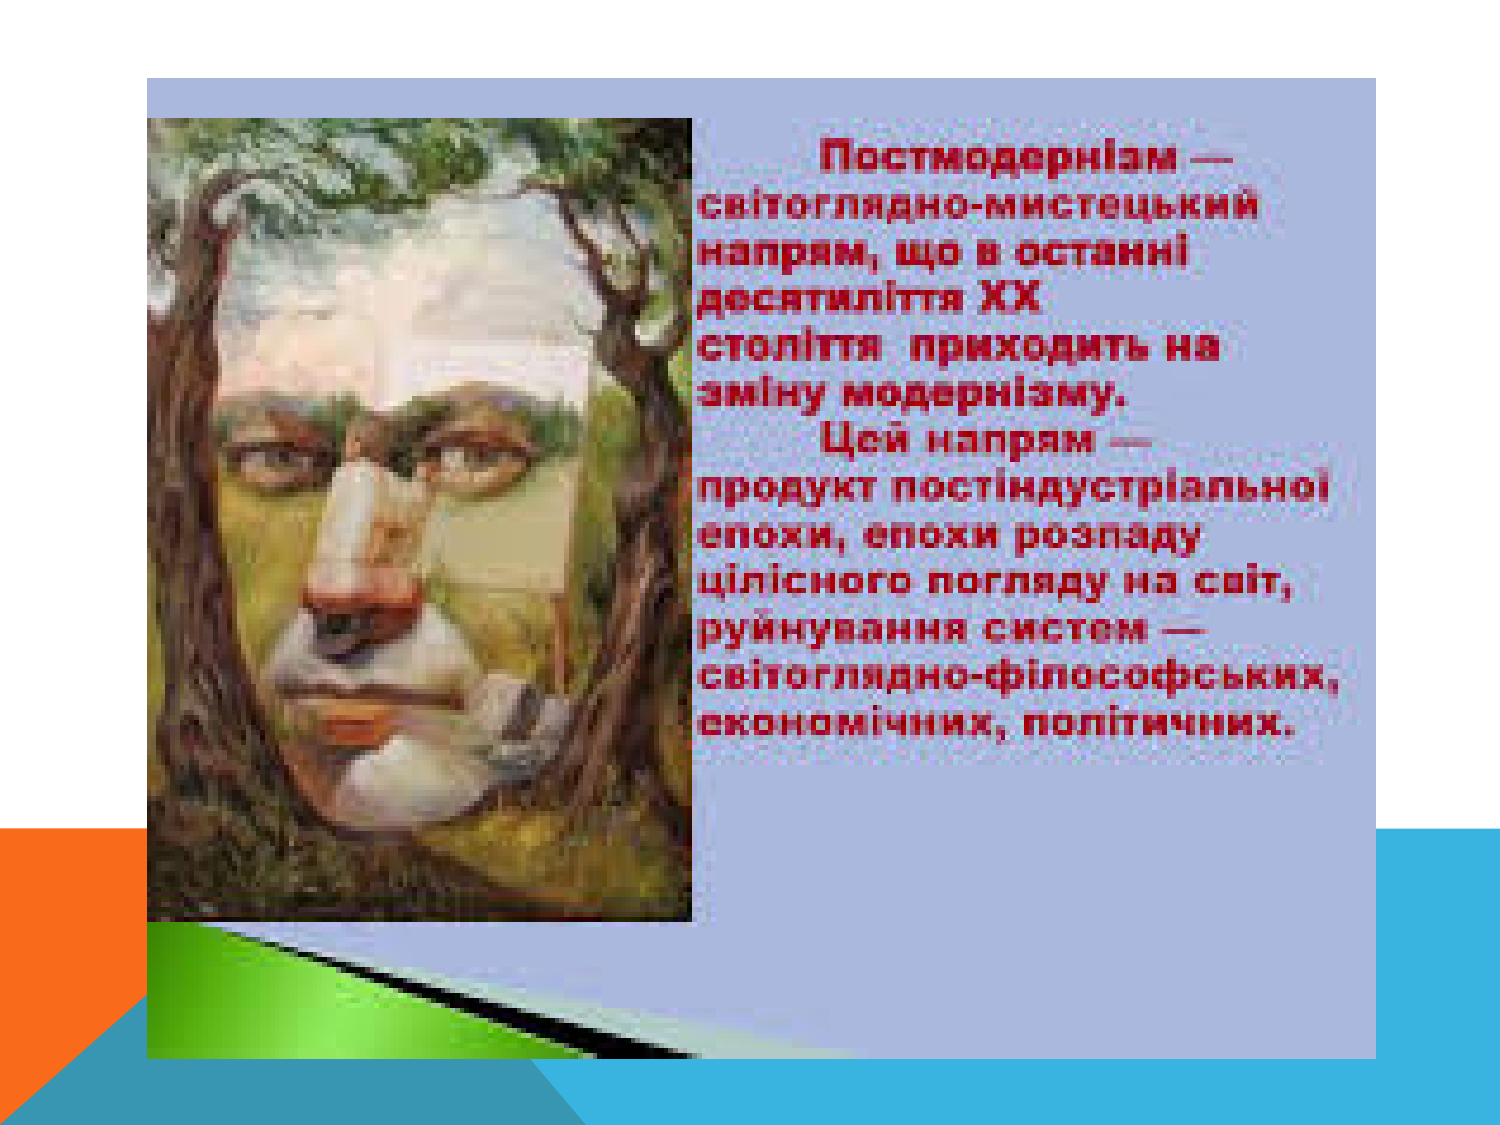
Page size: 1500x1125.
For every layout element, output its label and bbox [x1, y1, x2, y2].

picture [147, 77, 1377, 1059]
